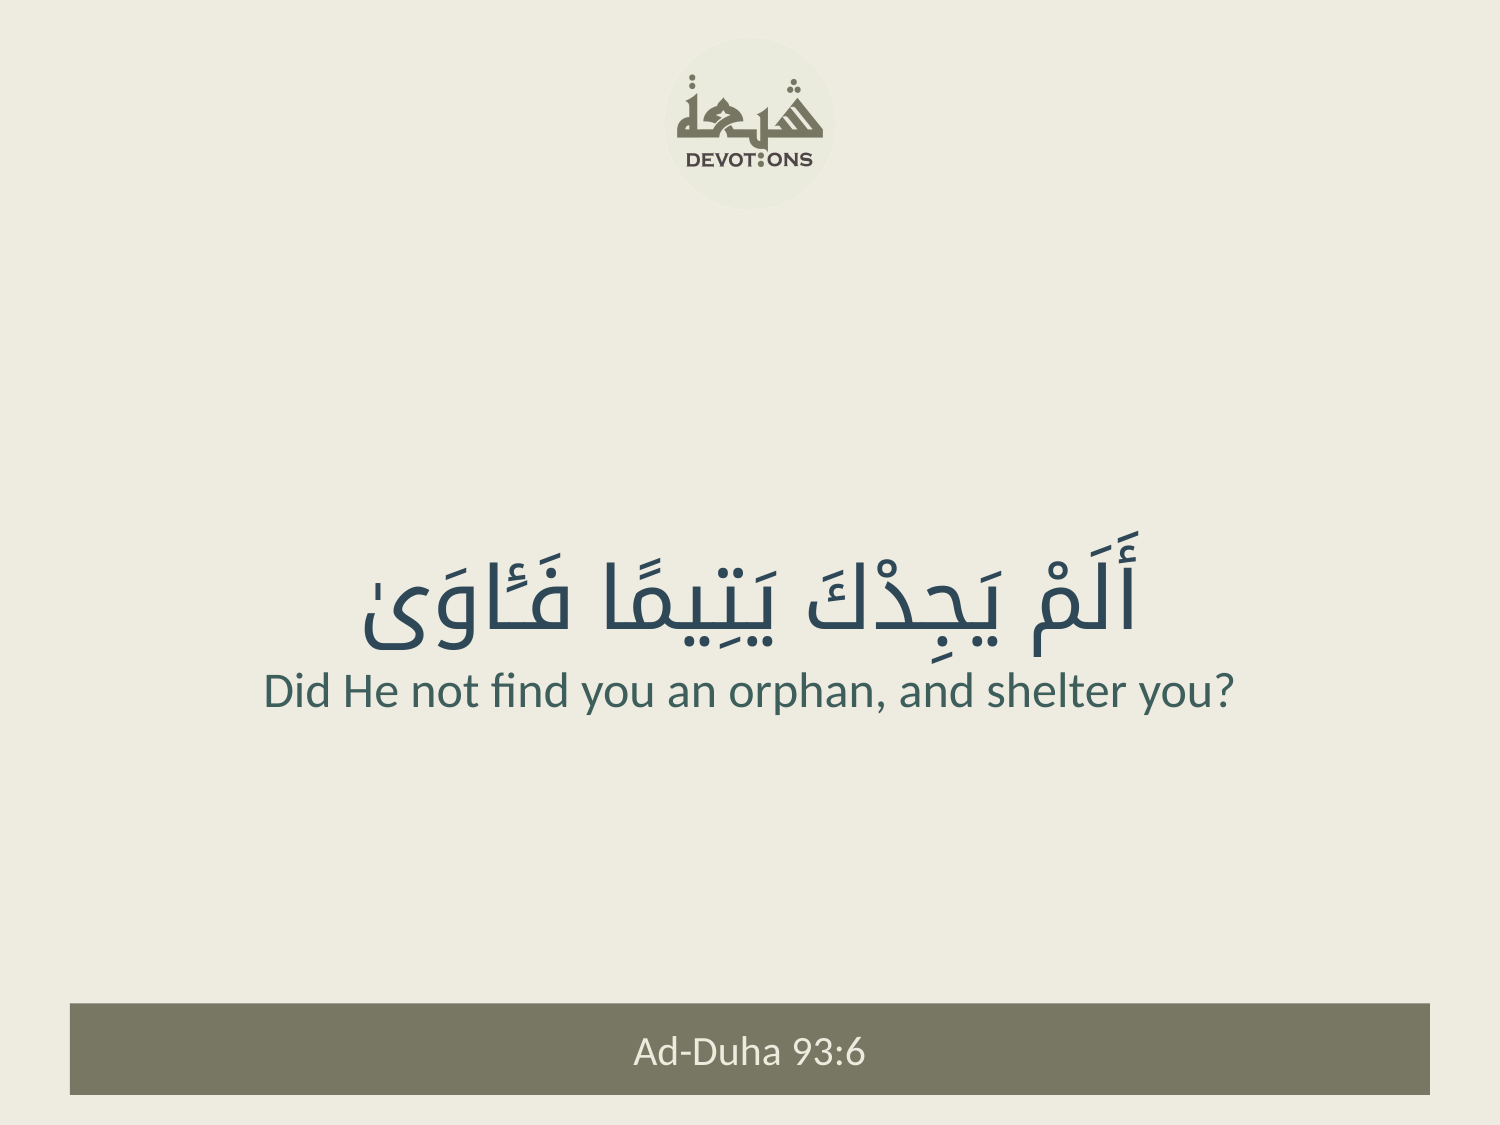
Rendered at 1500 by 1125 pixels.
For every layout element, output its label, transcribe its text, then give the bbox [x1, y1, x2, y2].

list أَلَمْ يَجِدْكَ يَتِيمًا فَـَٔاوَىٰ Did He not find you an orphan, and shelter you? [69, 203, 1430, 1003]
list Ad-Duha 93:6 [69, 1003, 1430, 1095]
picture [656, 29, 844, 203]
